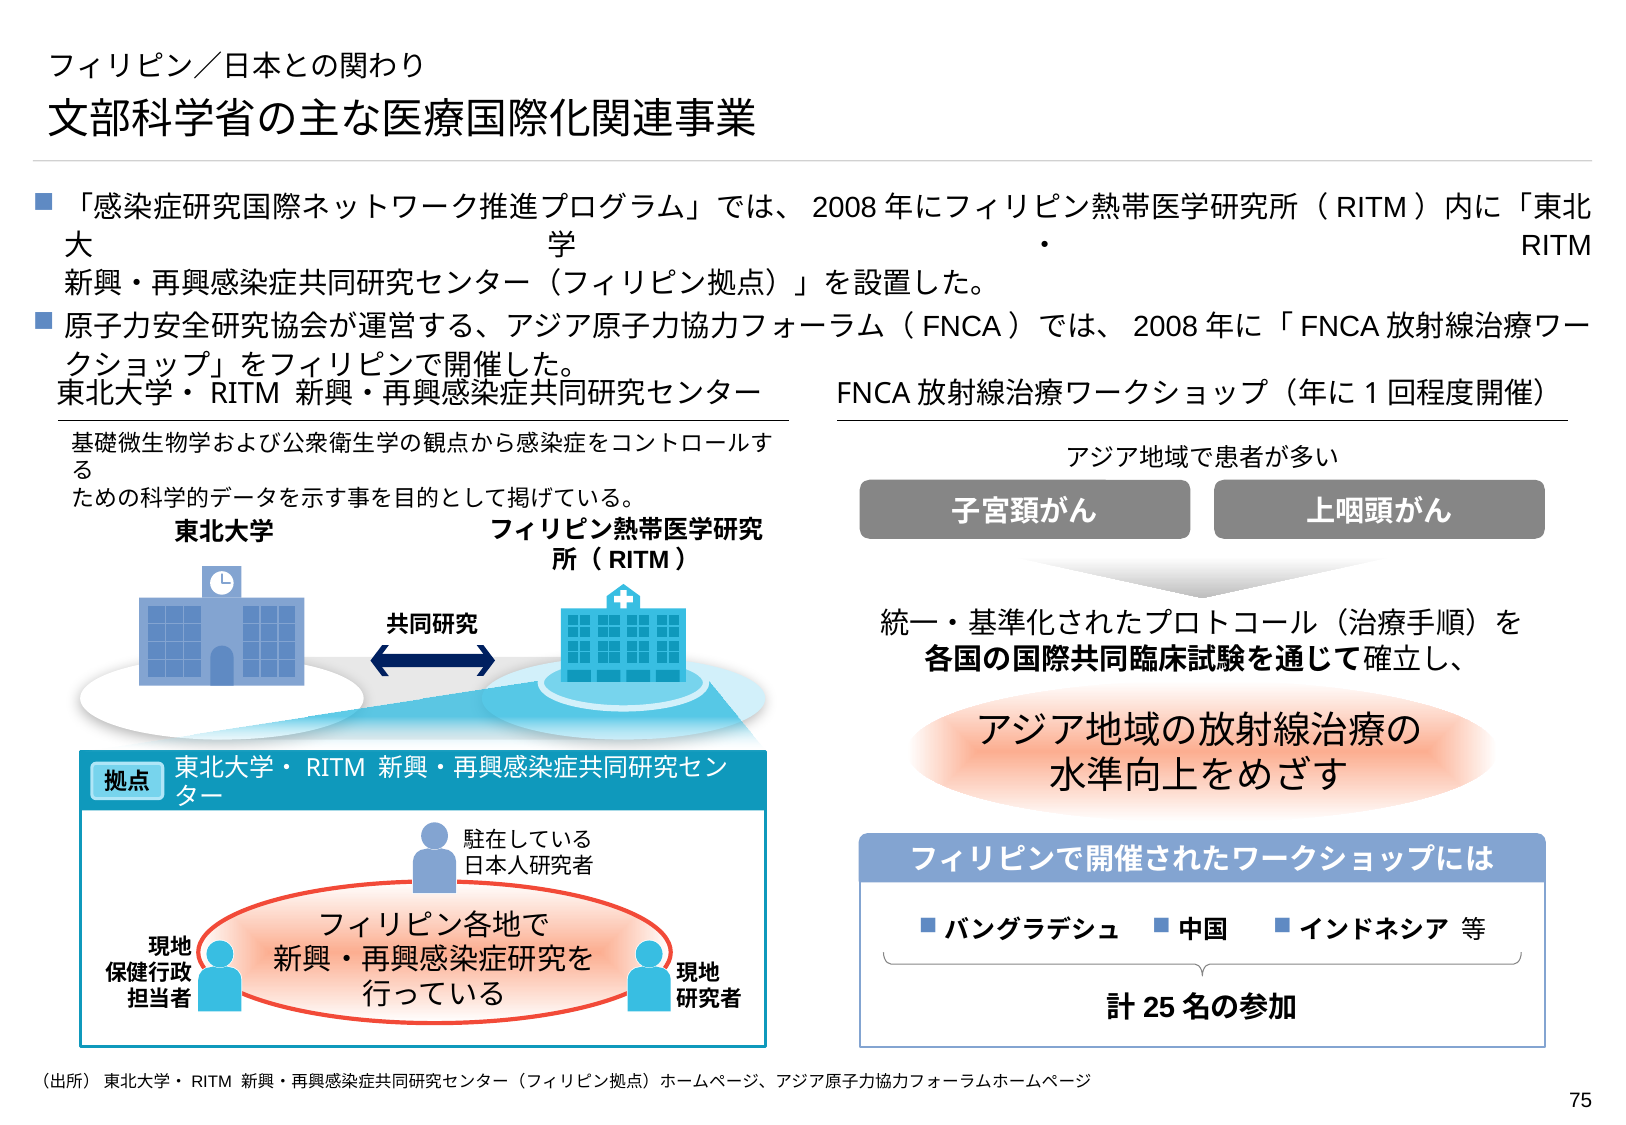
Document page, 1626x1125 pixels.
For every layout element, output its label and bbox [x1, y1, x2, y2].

text_box [32, 1070, 1451, 1094]
text_box [859, 834, 1545, 1047]
text_box [32, 184, 1593, 574]
text_box [836, 432, 1569, 823]
text_box [78, 565, 768, 1047]
title [32, 30, 1593, 90]
list [32, 90, 1593, 149]
